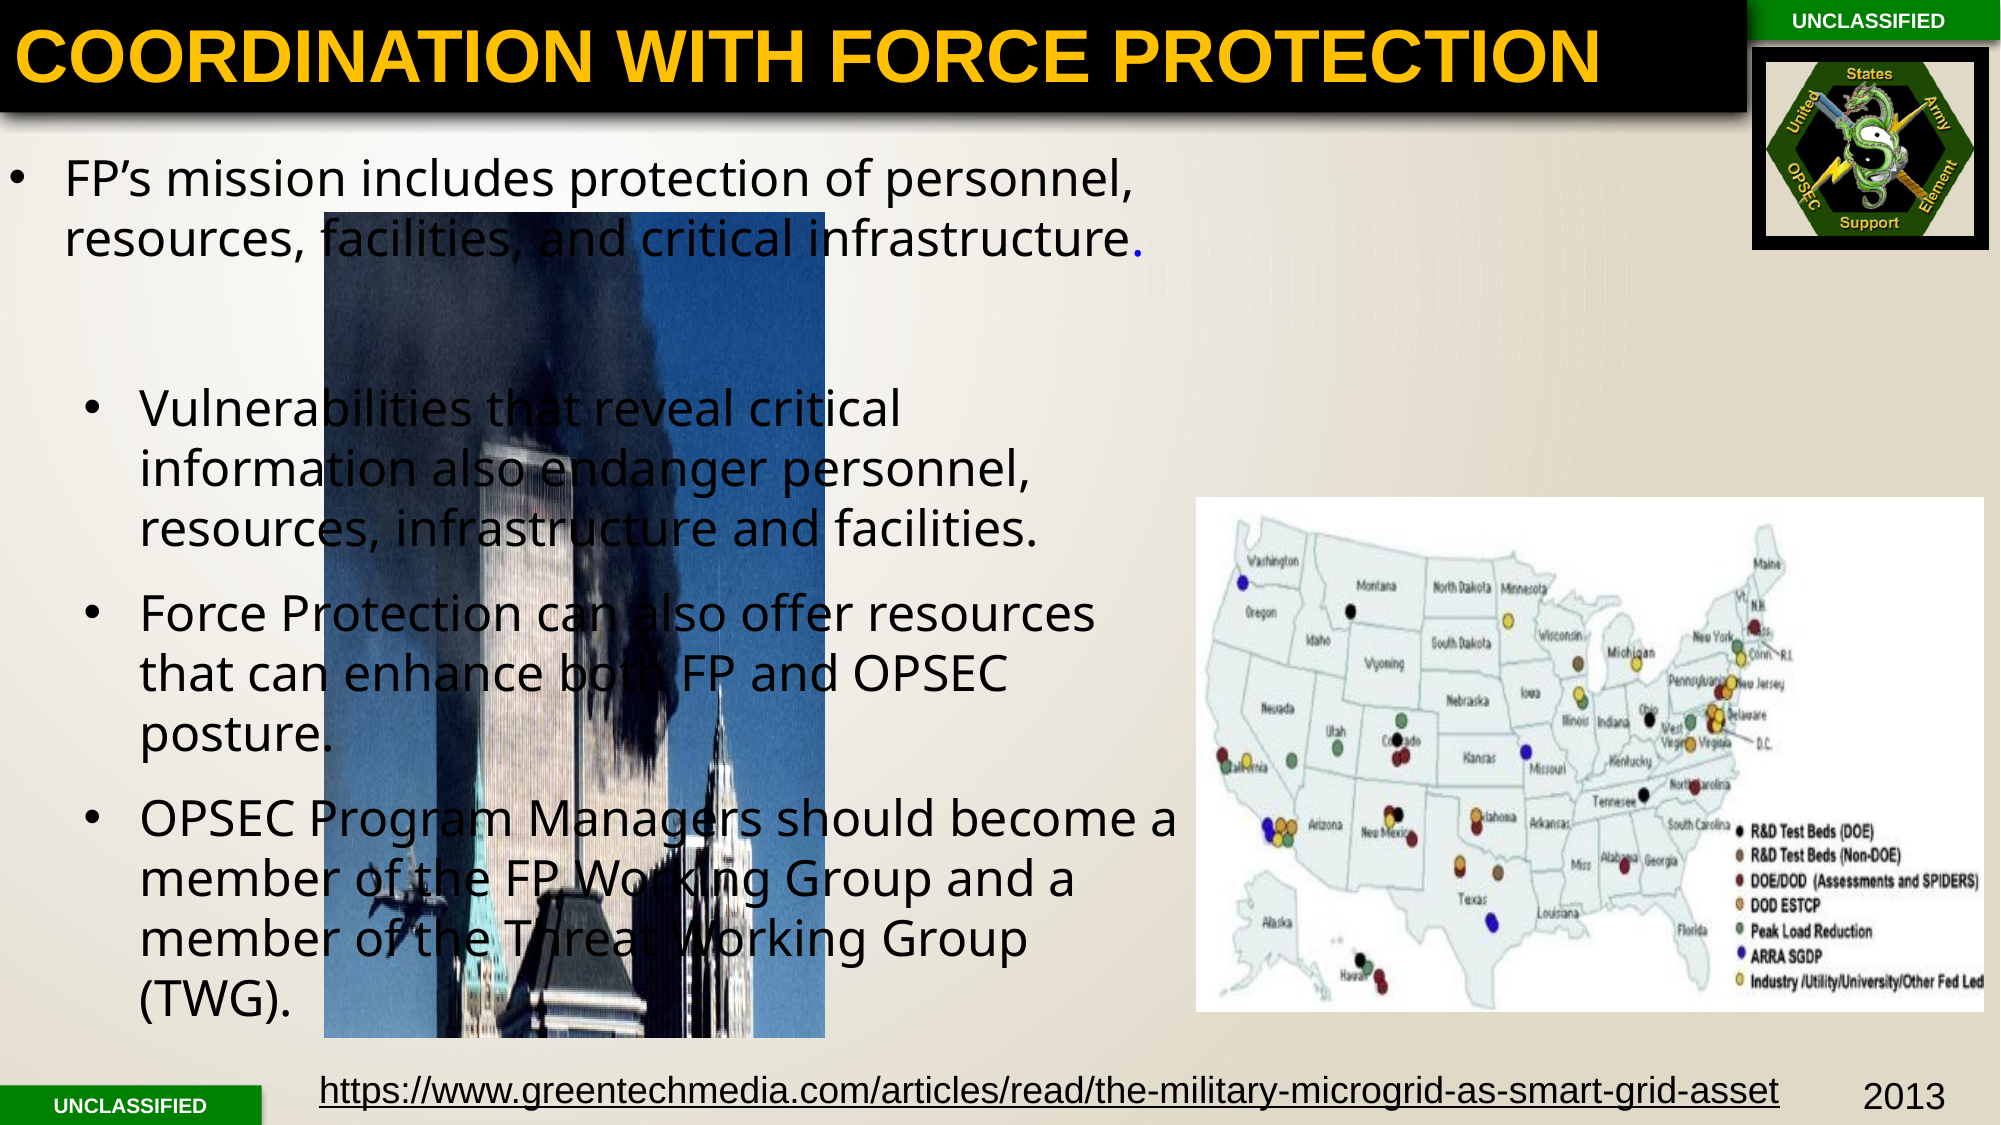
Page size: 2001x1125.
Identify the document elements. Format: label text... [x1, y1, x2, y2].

picture [1195, 497, 1984, 1012]
picture [1766, 62, 1974, 236]
text_box 2013 [1848, 1064, 1961, 1125]
text_box FP’s mission includes protection of personnel, resources, facilities, and critical infrastructure. Vulnerabilities that reveal critical information also endanger personnel, resources, infrastructure and facilities. Force Protection can also offer resources that can enhance both FP and OPSEC posture. OPSEC Program Managers should become a member of the FP Working Group and a member of the Threat Working Group (TWG). [0, 139, 1196, 1119]
text_box COORDINATION WITH FORCE PROTECTION [0, 0, 1747, 113]
text_box https://www.greentechmedia.com/articles/read/the-military-microgrid-as-smart-grid-asset [304, 1059, 2000, 1119]
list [324, 212, 826, 1038]
